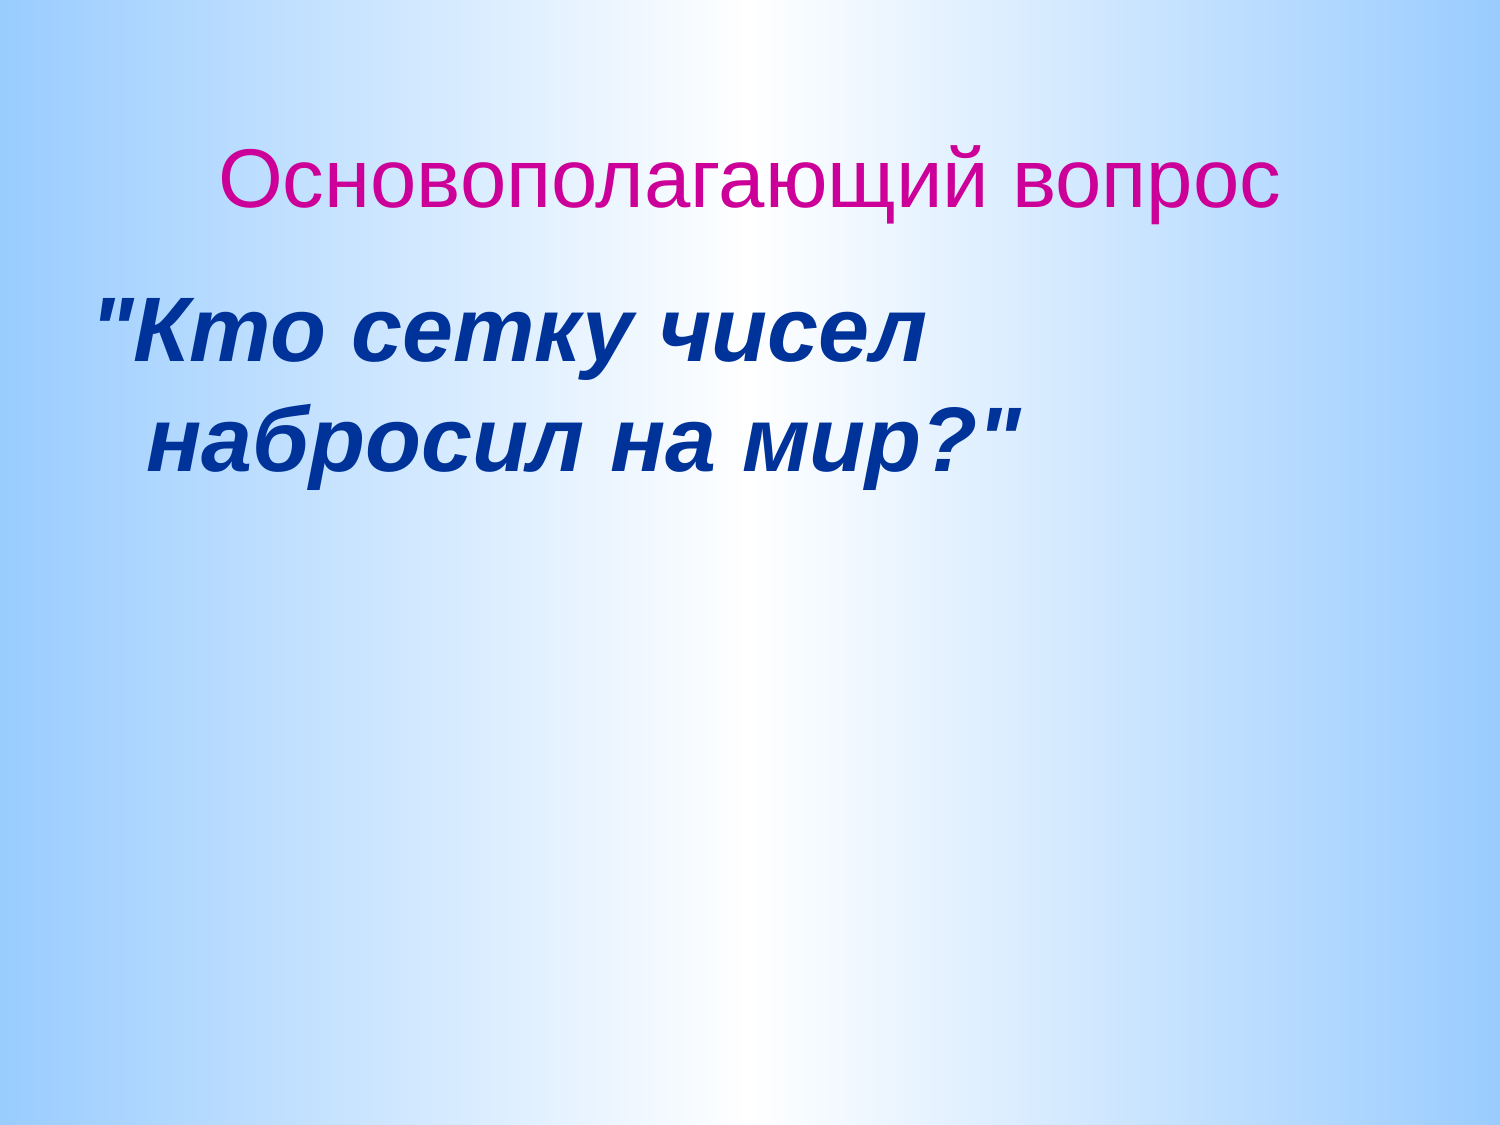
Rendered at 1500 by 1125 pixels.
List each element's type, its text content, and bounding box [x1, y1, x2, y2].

title Основополагающий вопрос [75, 115, 1425, 232]
list "Кто сетку чисел набросил на мир?" [75, 262, 1425, 1005]
